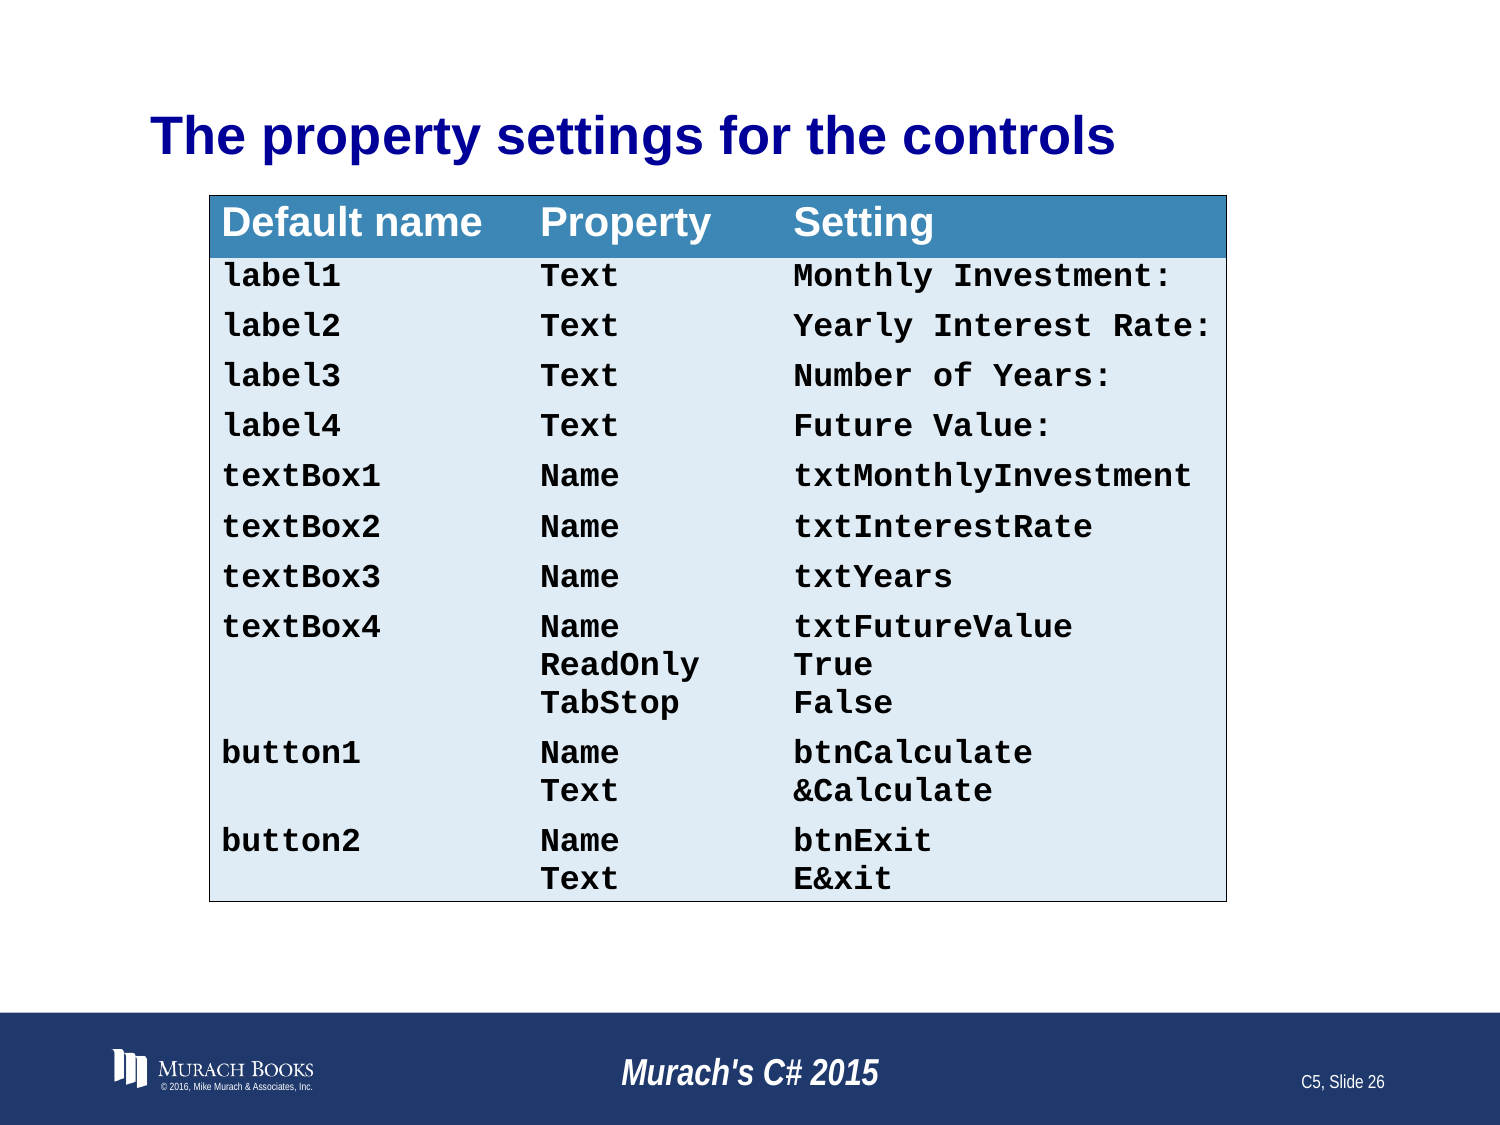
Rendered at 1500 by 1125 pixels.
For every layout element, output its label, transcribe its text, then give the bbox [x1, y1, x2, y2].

footer © 2016, Mike Murach & Associates, Inc. [12, 1025, 463, 1100]
slide_number Murach's C# 2015 [463, 1025, 1050, 1100]
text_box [164, 182, 1376, 943]
slide_number C5, Slide 26 [1087, 1025, 1400, 1100]
title The property settings for the controls [150, 99, 1350, 166]
